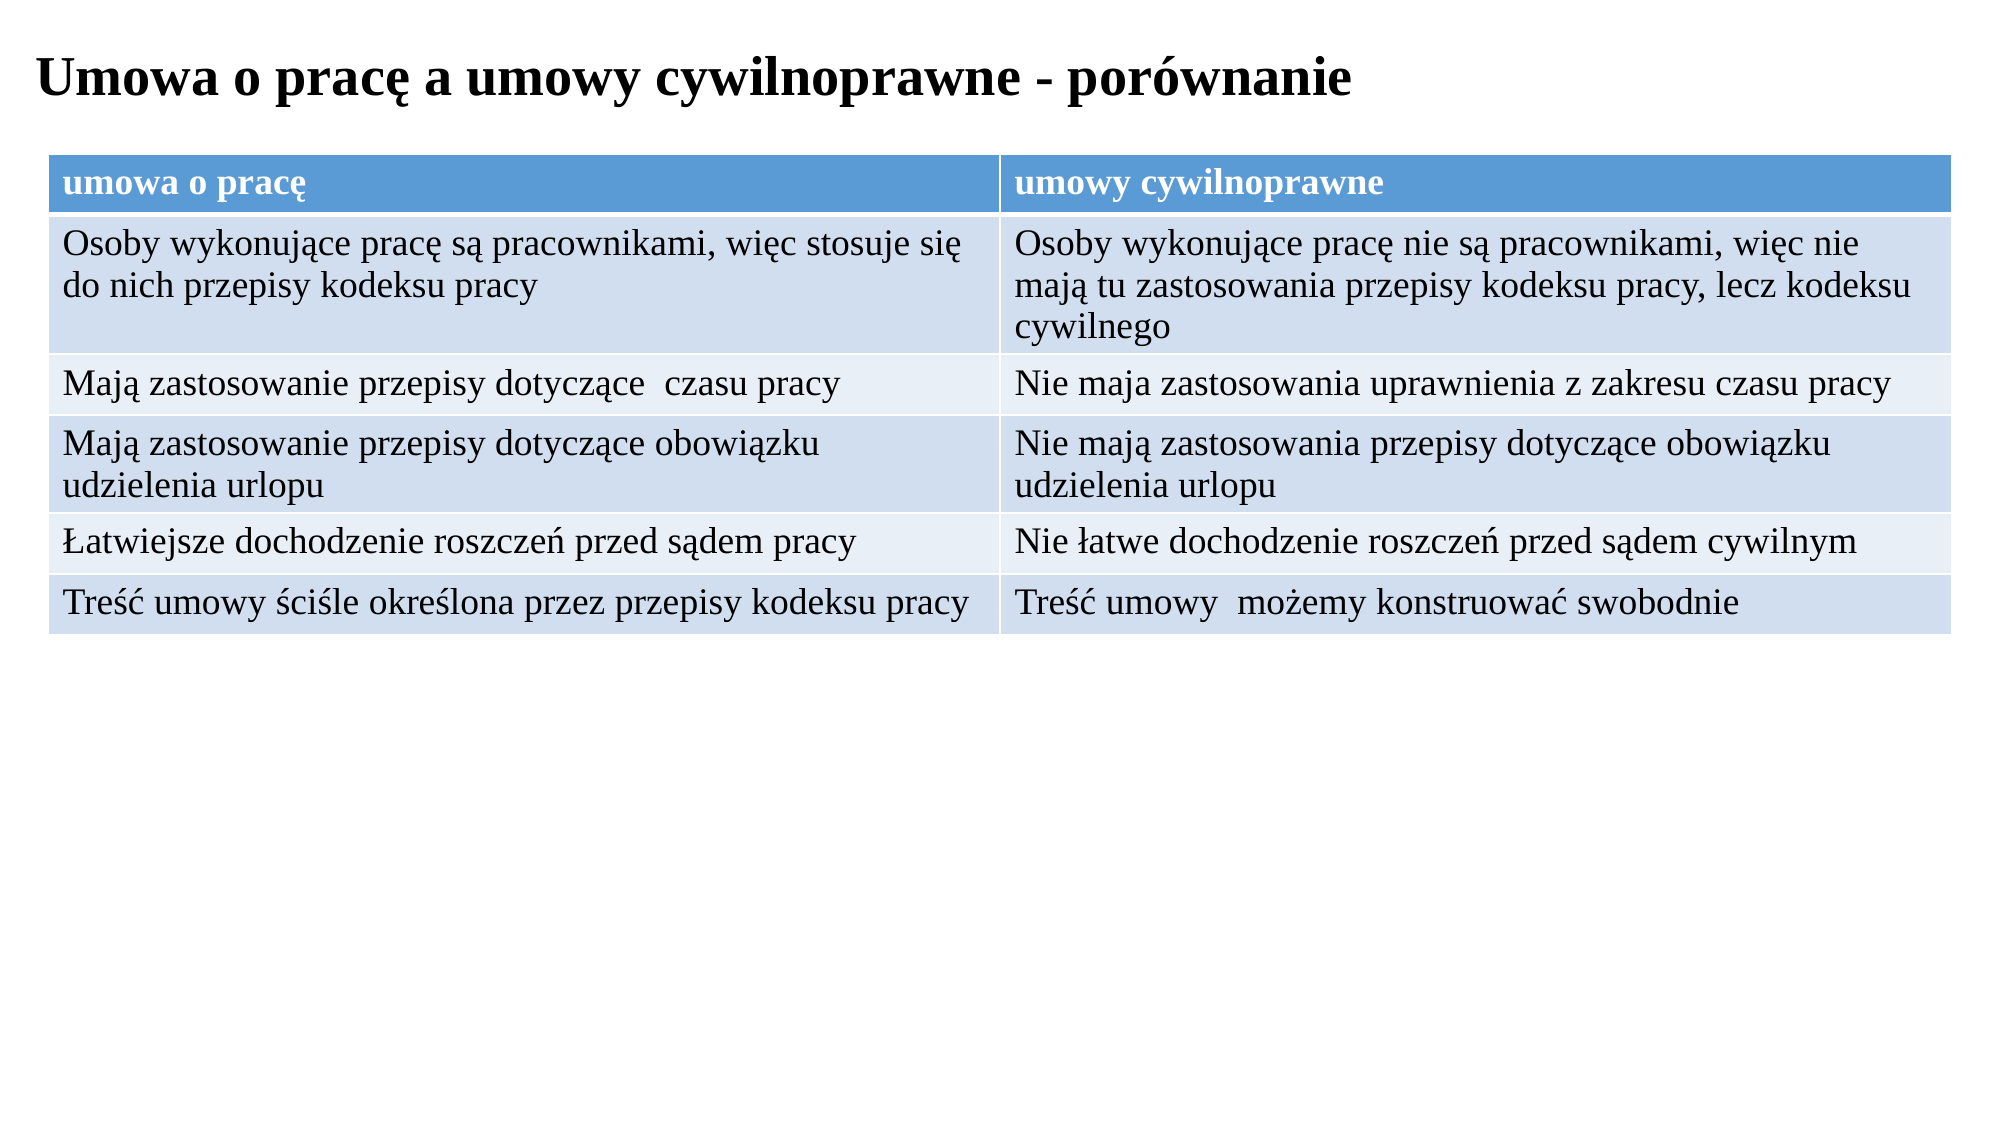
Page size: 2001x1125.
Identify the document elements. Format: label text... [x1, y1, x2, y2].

table_cell Treść umowy ściśle określona przez przepisy kodeksu pracy [49, 575, 999, 634]
title Umowa o pracę a umowy cywilnoprawne - porównanie [20, 18, 1863, 138]
table_cell Nie łatwe dochodzenie roszczeń przed sądem cywilnym [1001, 514, 1951, 573]
table_header umowy cywilnoprawne [1001, 155, 1951, 212]
table_cell Treść umowy możemy konstruować swobodnie [1001, 575, 1951, 634]
table_header umowa o pracę [49, 155, 999, 212]
table_cell Mają zastosowanie przepisy dotyczące obowiązku udzielenia urlopu [49, 416, 999, 512]
table_cell Nie maja zastosowania uprawnienia z zakresu czasu pracy [1001, 355, 1951, 414]
table_cell Nie mają zastosowania przepisy dotyczące obowiązku udzielenia urlopu [1001, 416, 1951, 512]
table_cell Mają zastosowanie przepisy dotyczące czasu pracy [49, 355, 999, 414]
table_cell Osoby wykonujące pracę są pracownikami, więc stosuje się do nich przepisy kodeksu pracy [49, 217, 999, 353]
table_cell Łatwiejsze dochodzenie roszczeń przed sądem pracy [49, 514, 999, 573]
table_cell Osoby wykonujące pracę nie są pracownikami, więc nie mają tu zastosowania przepisy kodeksu pracy, lecz kodeksu cywilnego [1001, 217, 1951, 353]
